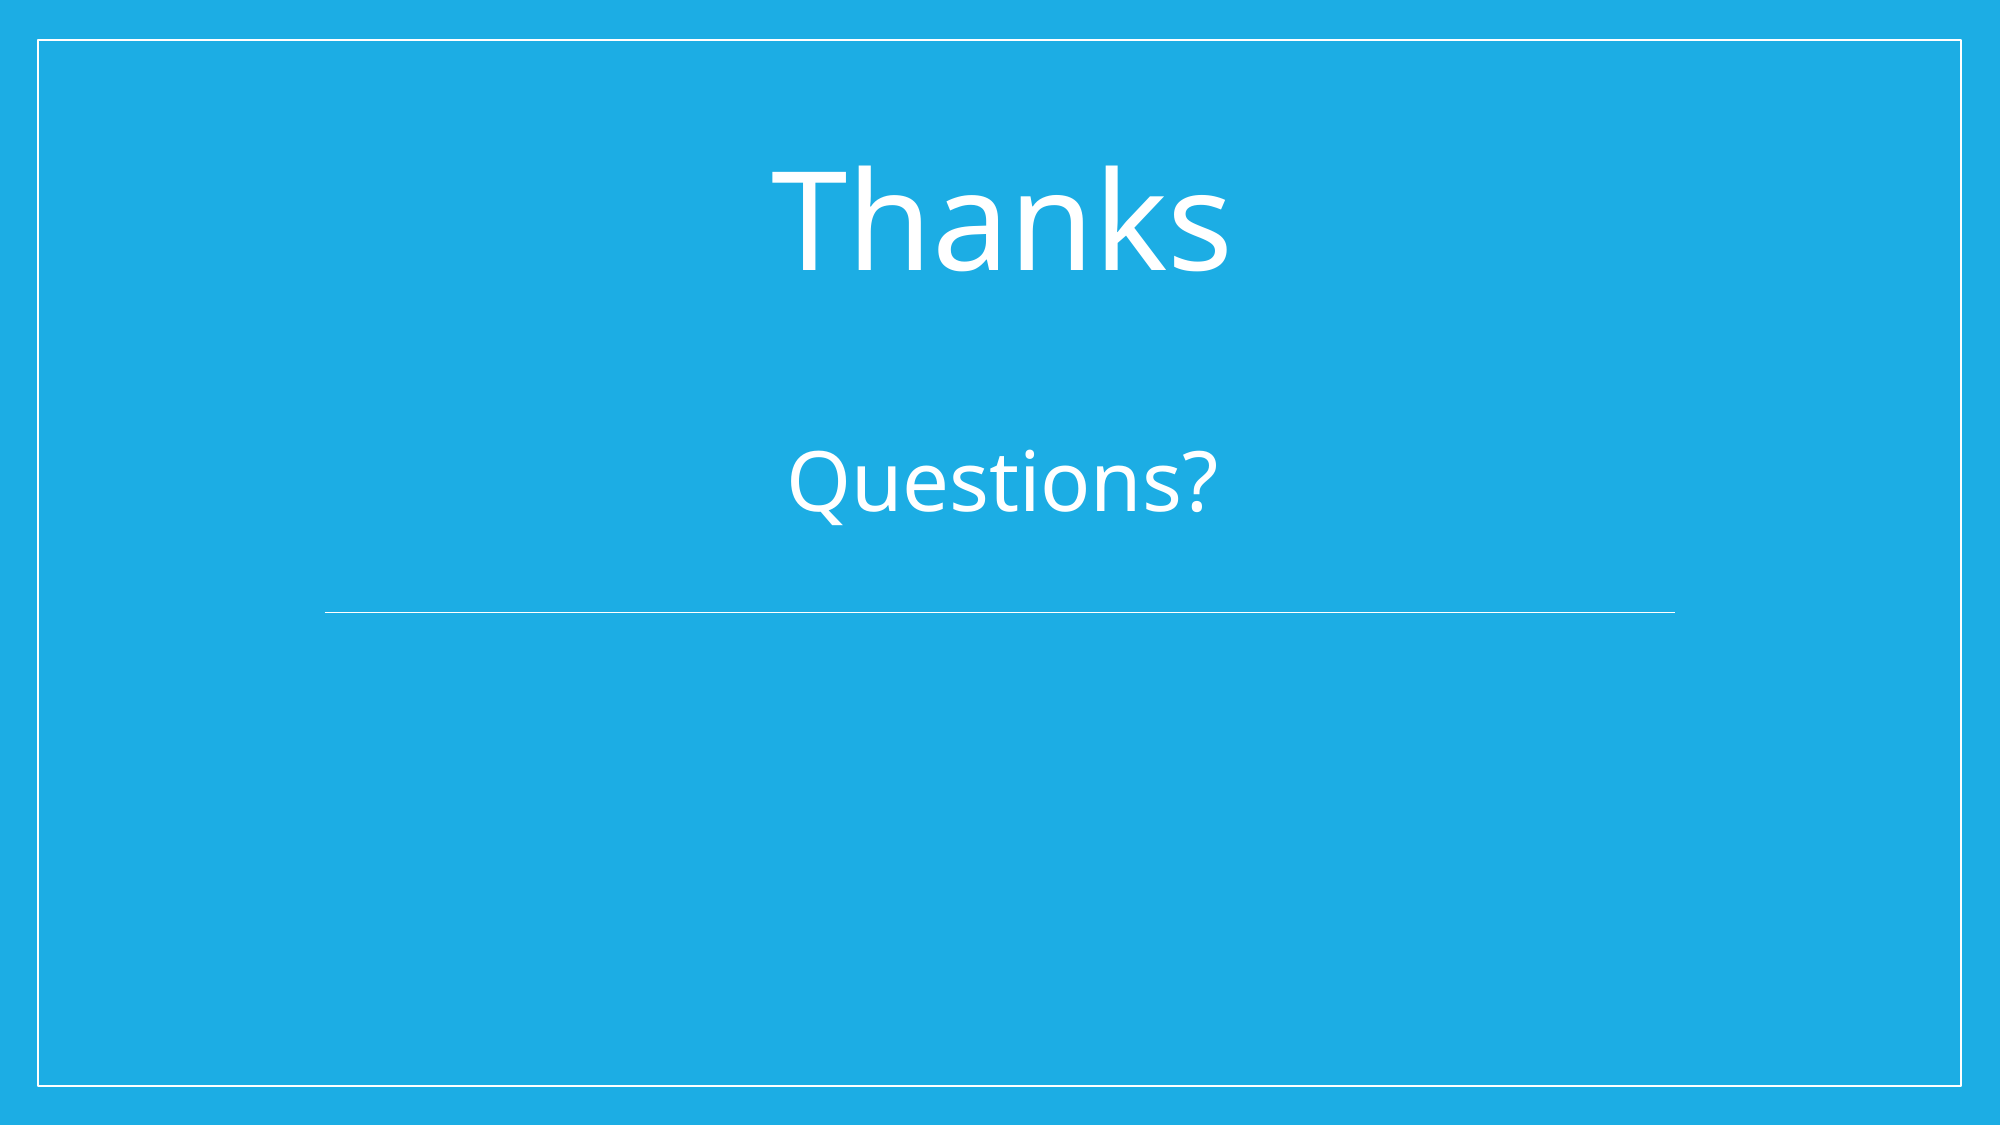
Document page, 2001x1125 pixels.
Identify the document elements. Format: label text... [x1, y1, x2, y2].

subtitle Thanks Questions? [283, 144, 1722, 746]
